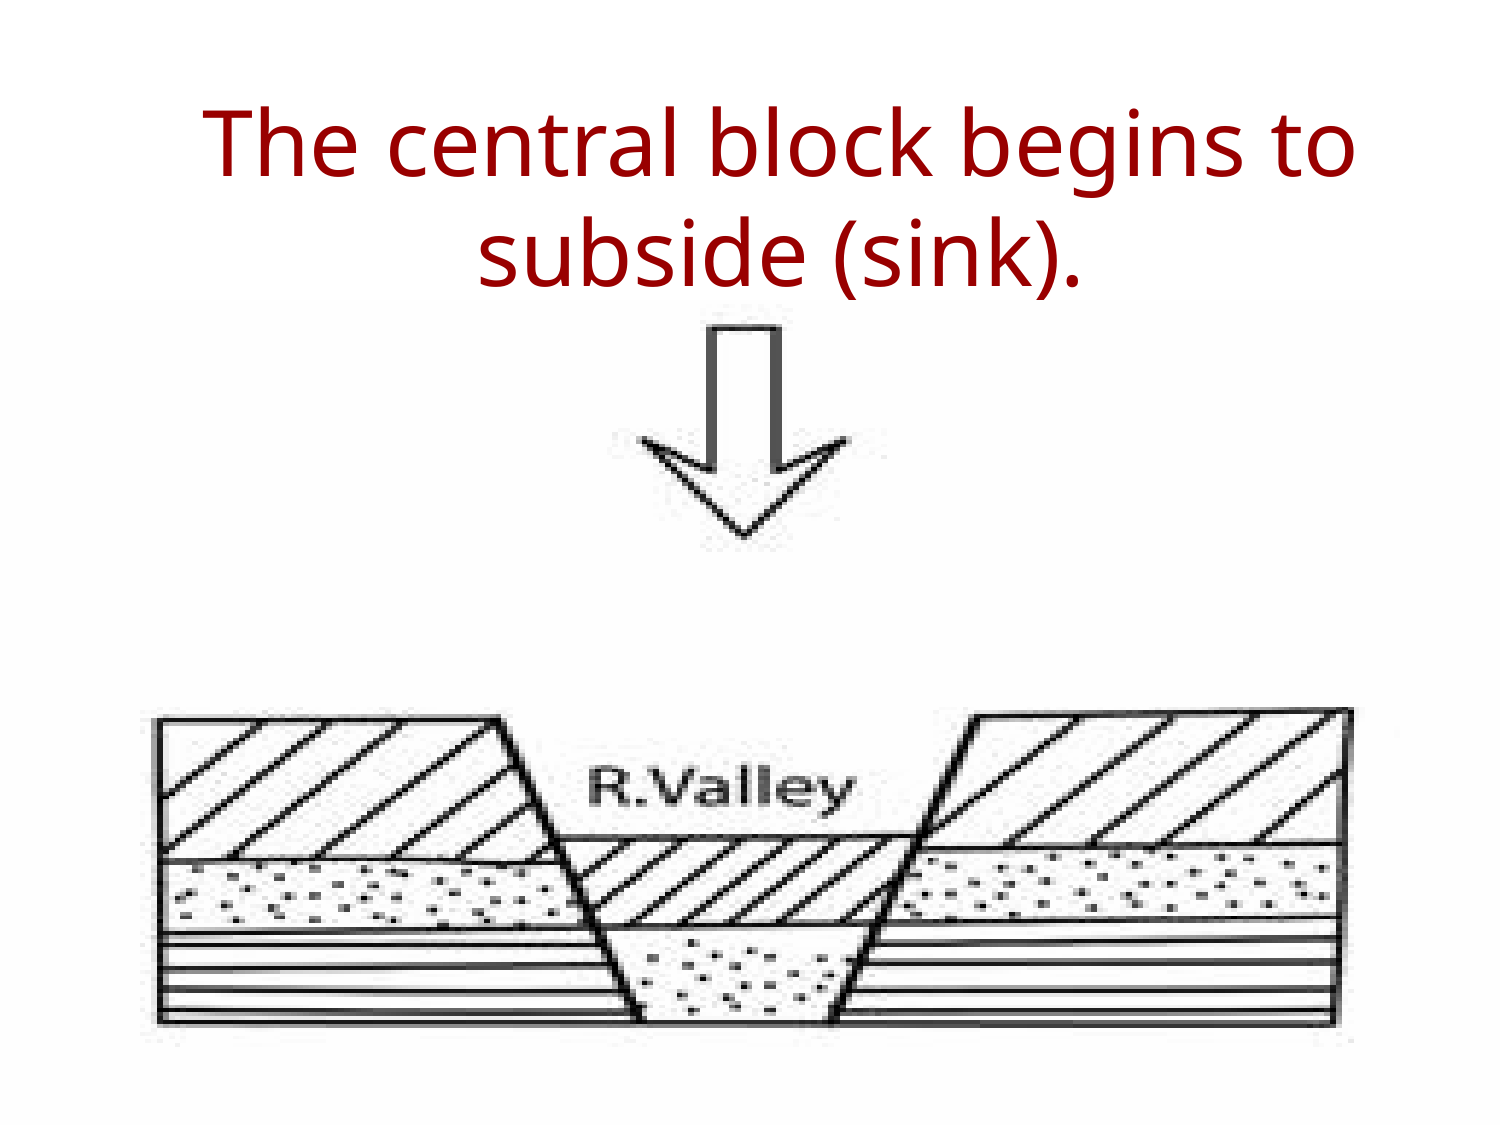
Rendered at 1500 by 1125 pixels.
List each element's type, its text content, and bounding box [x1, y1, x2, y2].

picture [0, 299, 1500, 1125]
title The central block begins to subside (sink). [62, 0, 1500, 299]
